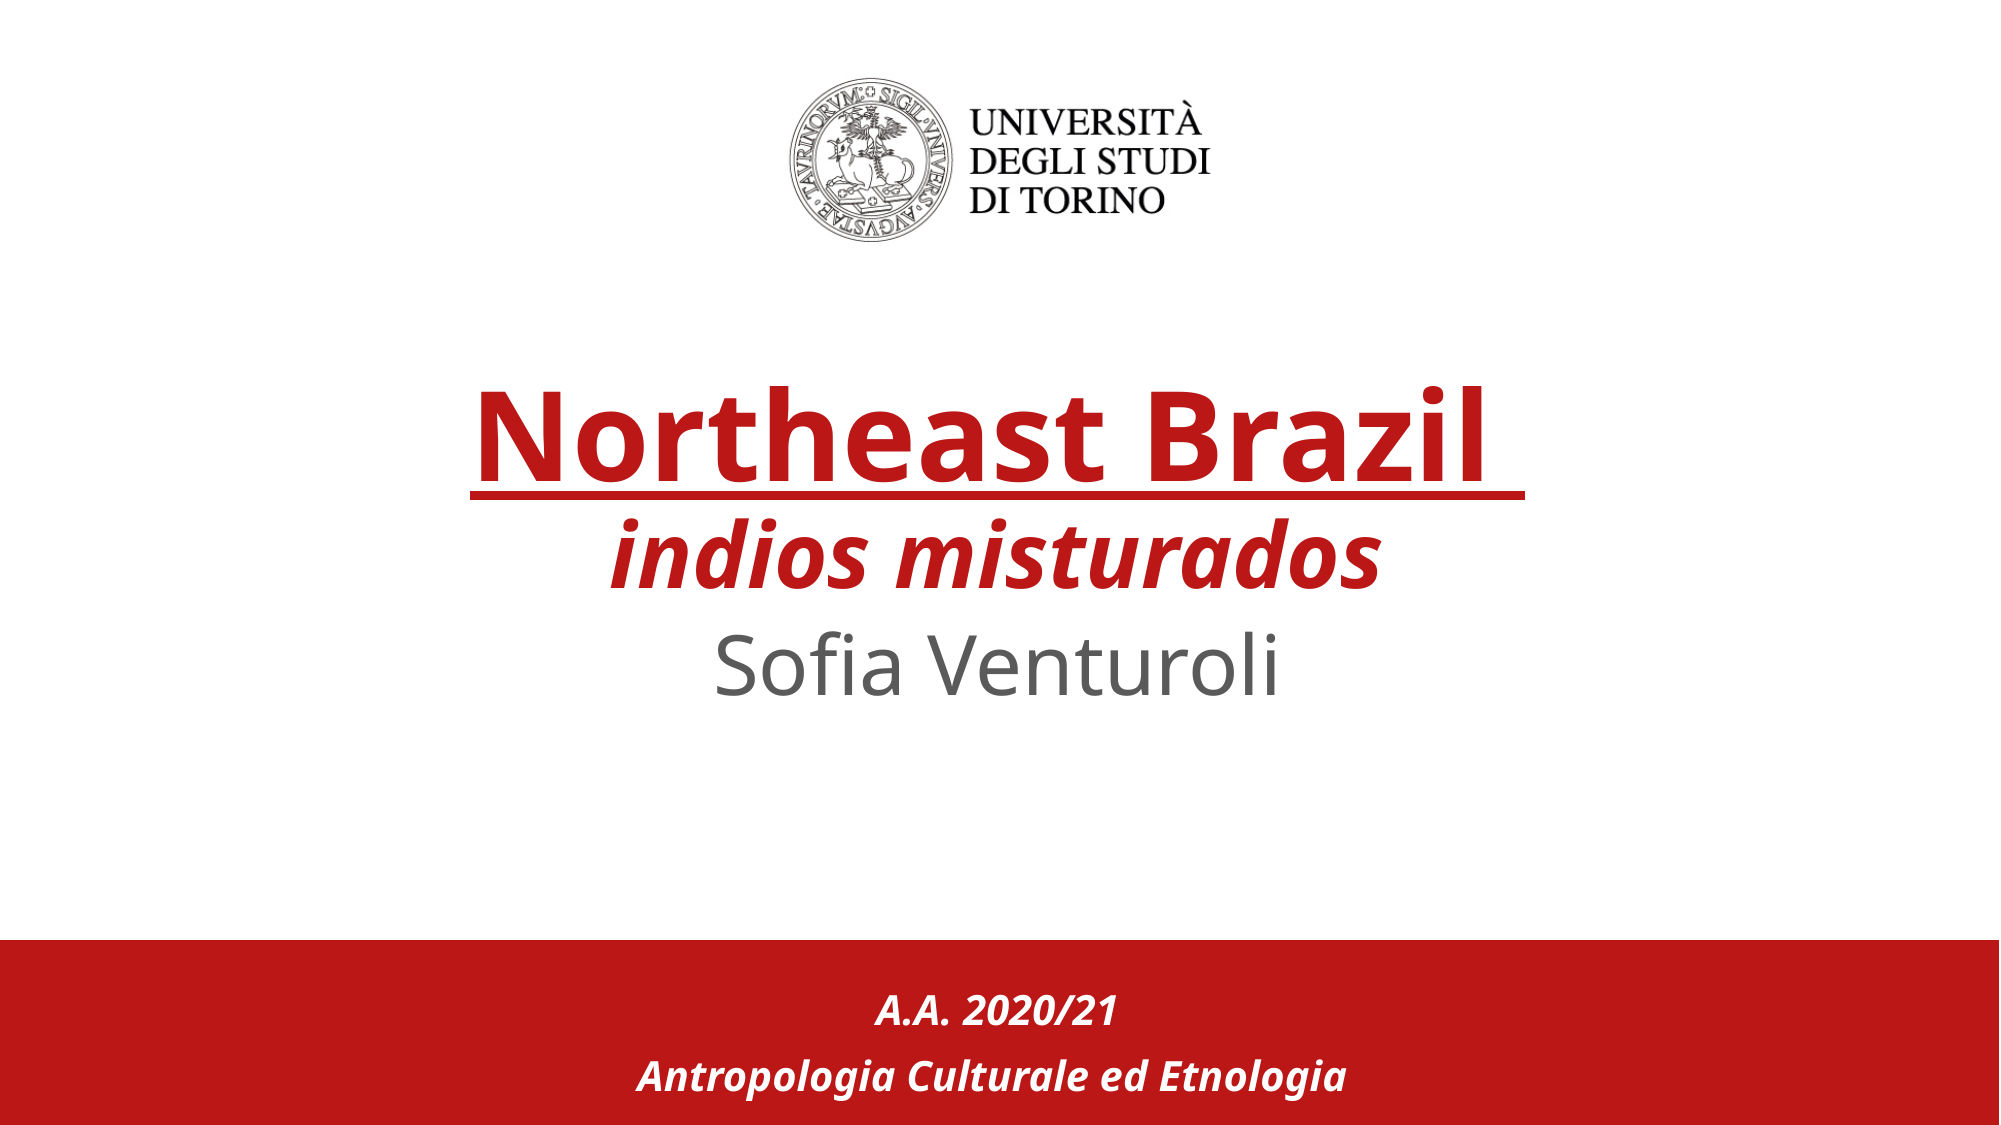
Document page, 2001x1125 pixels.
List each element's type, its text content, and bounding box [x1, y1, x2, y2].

text_box A.A. 2020/21 Antropologia Culturale ed Etnologia [0, 982, 1997, 1125]
picture [760, 48, 1236, 275]
subtitle Sofia Venturoli [0, 615, 1997, 888]
title Northeast Brazil indios misturados [434, 365, 1561, 615]
